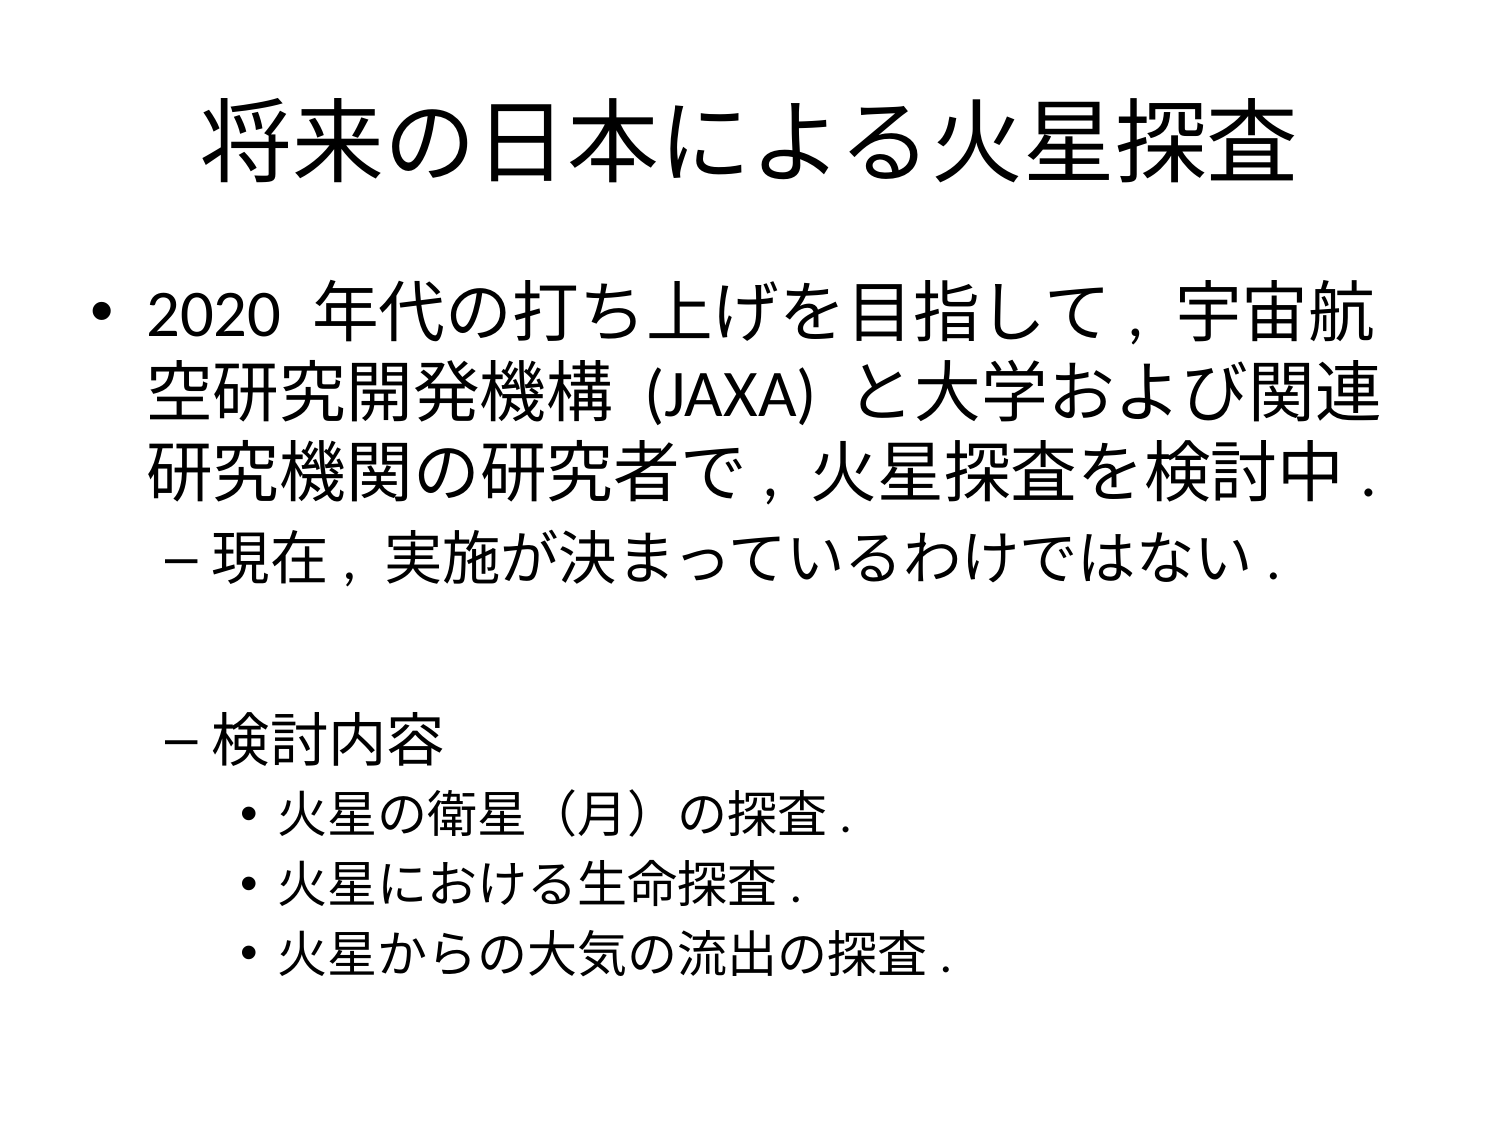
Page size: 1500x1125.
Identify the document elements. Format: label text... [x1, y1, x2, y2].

title 将来の日本による火星探査 [75, 45, 1425, 233]
list 2020 年代の打ち上げを目指して, 宇宙航空研究開発機構 (JAXA) と大学および関連研究機関の研究者で, 火星探査を検討中. 現在, 実施が決まっているわけではない. 検討内容 火星の衛星（月）の探査. 火星における生命探査. 火星からの大気の流出の探査. [75, 262, 1425, 1005]
